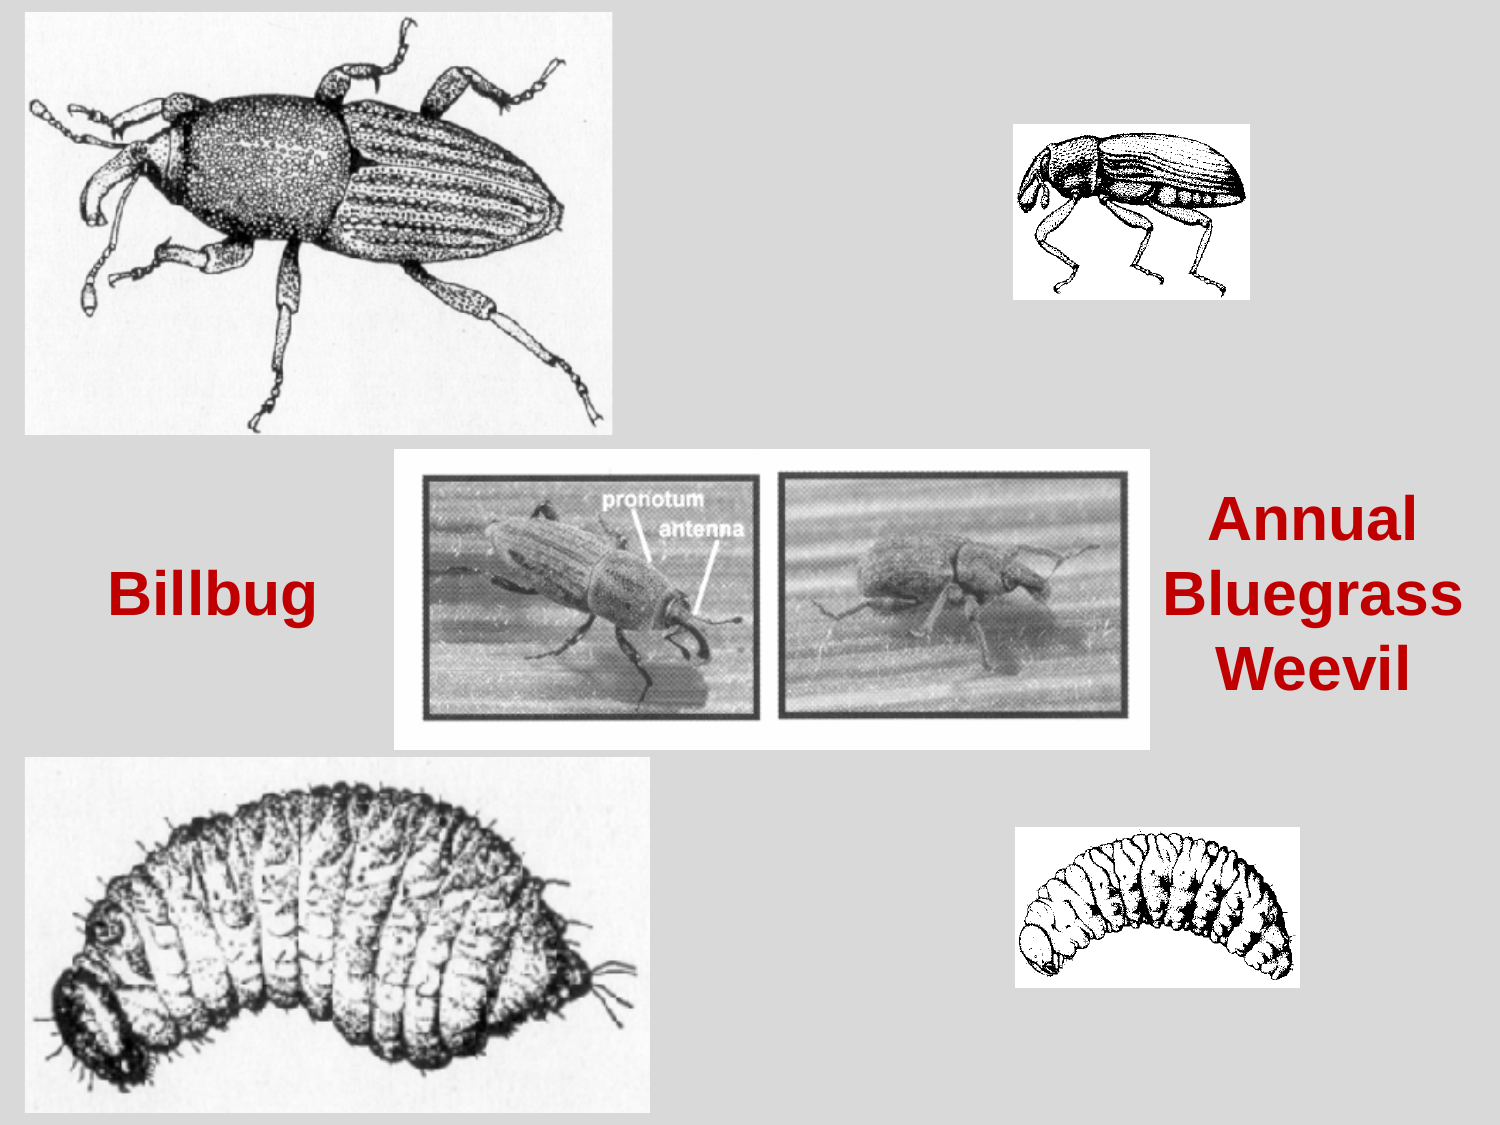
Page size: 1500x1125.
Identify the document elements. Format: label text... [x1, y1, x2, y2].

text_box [24, 12, 613, 435]
text_box Billbug [92, 545, 335, 636]
picture [1015, 827, 1301, 988]
picture [393, 449, 1151, 751]
text_box Annual Bluegrass Weevil [1154, 470, 1480, 711]
picture [1012, 124, 1251, 301]
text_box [24, 757, 651, 1113]
